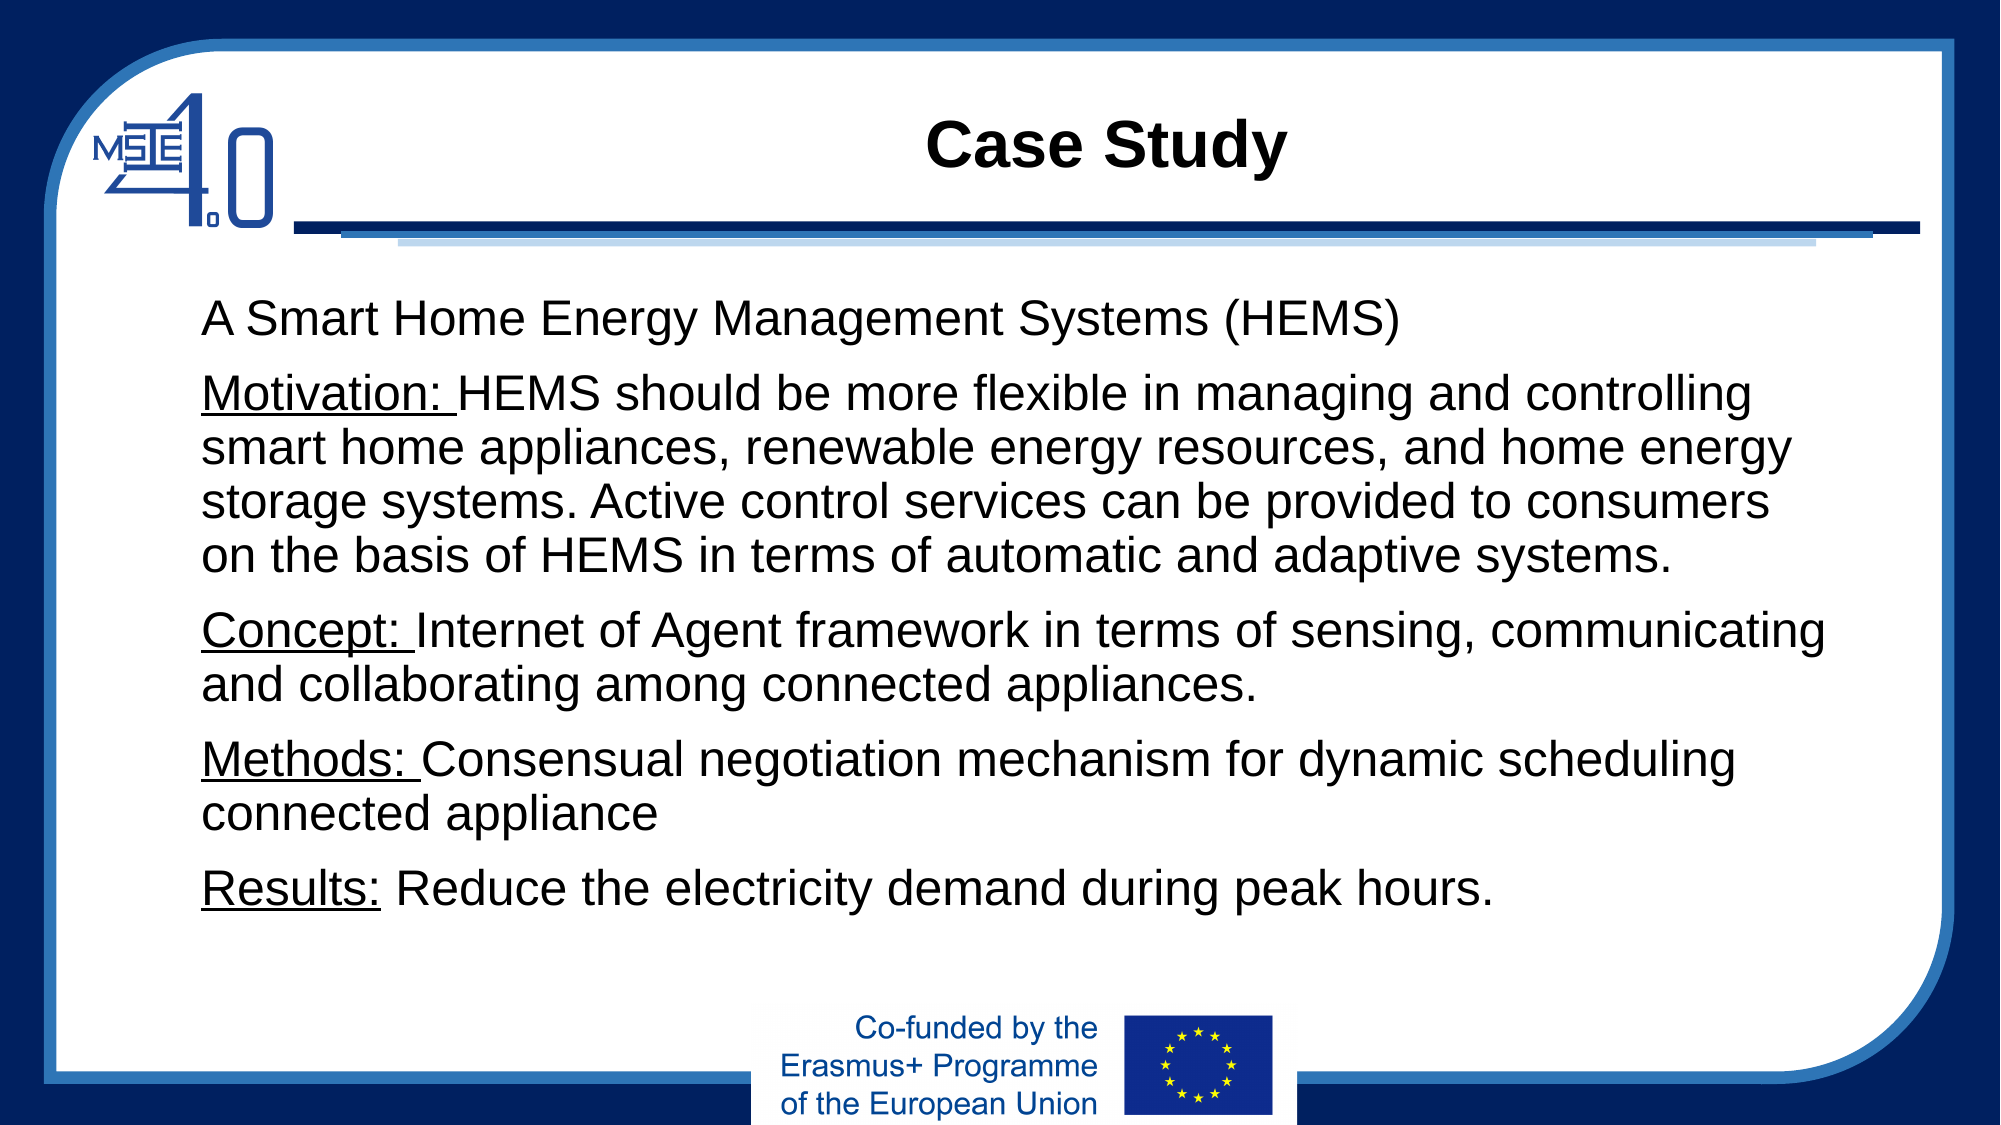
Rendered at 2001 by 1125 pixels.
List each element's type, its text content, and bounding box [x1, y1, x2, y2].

list A Smart Home Energy Management Systems (HEMS) Motivation: HEMS should be more flexible in managing and controlling smart home appliances, renewable energy resources, and home energy storage systems. Active control services can be provided to consumers on the basis of HEMS in terms of automatic and adaptive systems. Concept: Internet of Agent framework in terms of sensing, communicating and collaborating among connected appliances. Methods: Consensual negotiation mechanism for dynamic scheduling connected appliance Results: Reduce the electricity demand during peak hours. [186, 285, 1850, 992]
text_box [1107, 285, 1850, 991]
title Case Study [294, 73, 1921, 220]
picture [751, 1003, 1298, 1125]
